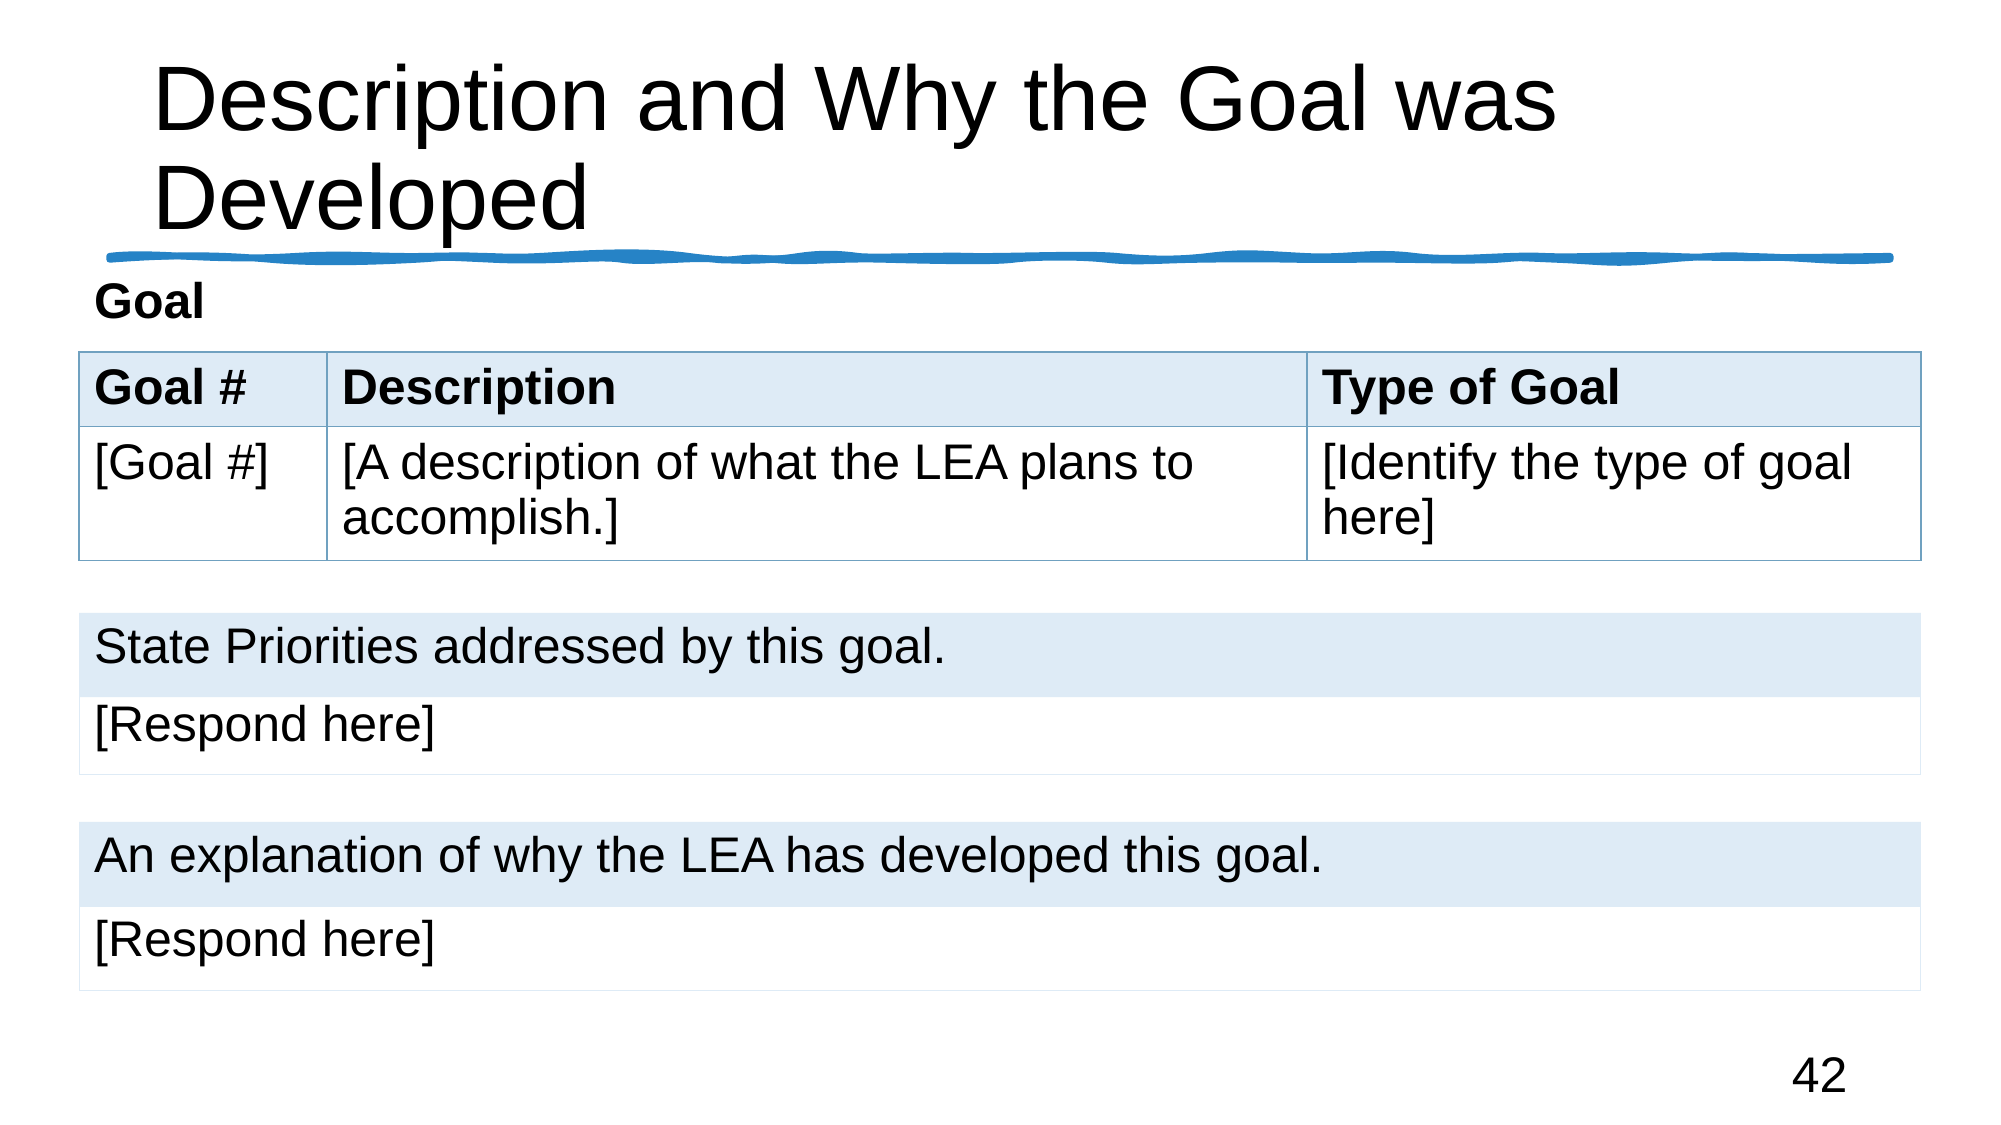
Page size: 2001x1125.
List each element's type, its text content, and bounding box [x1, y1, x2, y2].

text_box [108, 251, 1892, 264]
table_header Goal # [80, 353, 326, 426]
table_cell [A description of what the LEA plans to accomplish.] [328, 427, 1306, 560]
list [Respond here] [79, 906, 1921, 991]
table_header Type of Goal [1308, 353, 1920, 426]
list State Priorities addressed by this goal. [79, 612, 1921, 690]
table_cell [Identify the type of goal here] [1308, 427, 1920, 560]
list An explanation of why the LEA has developed this goal. [79, 821, 1921, 906]
table_cell [Goal #] [80, 427, 326, 560]
title Description and Why the Goal was Developed [137, 41, 1863, 257]
list Goal [79, 268, 577, 348]
list [Respond here] [79, 690, 1921, 775]
table_header Description [328, 353, 1306, 426]
slide_number 42 [1412, 1042, 1863, 1103]
